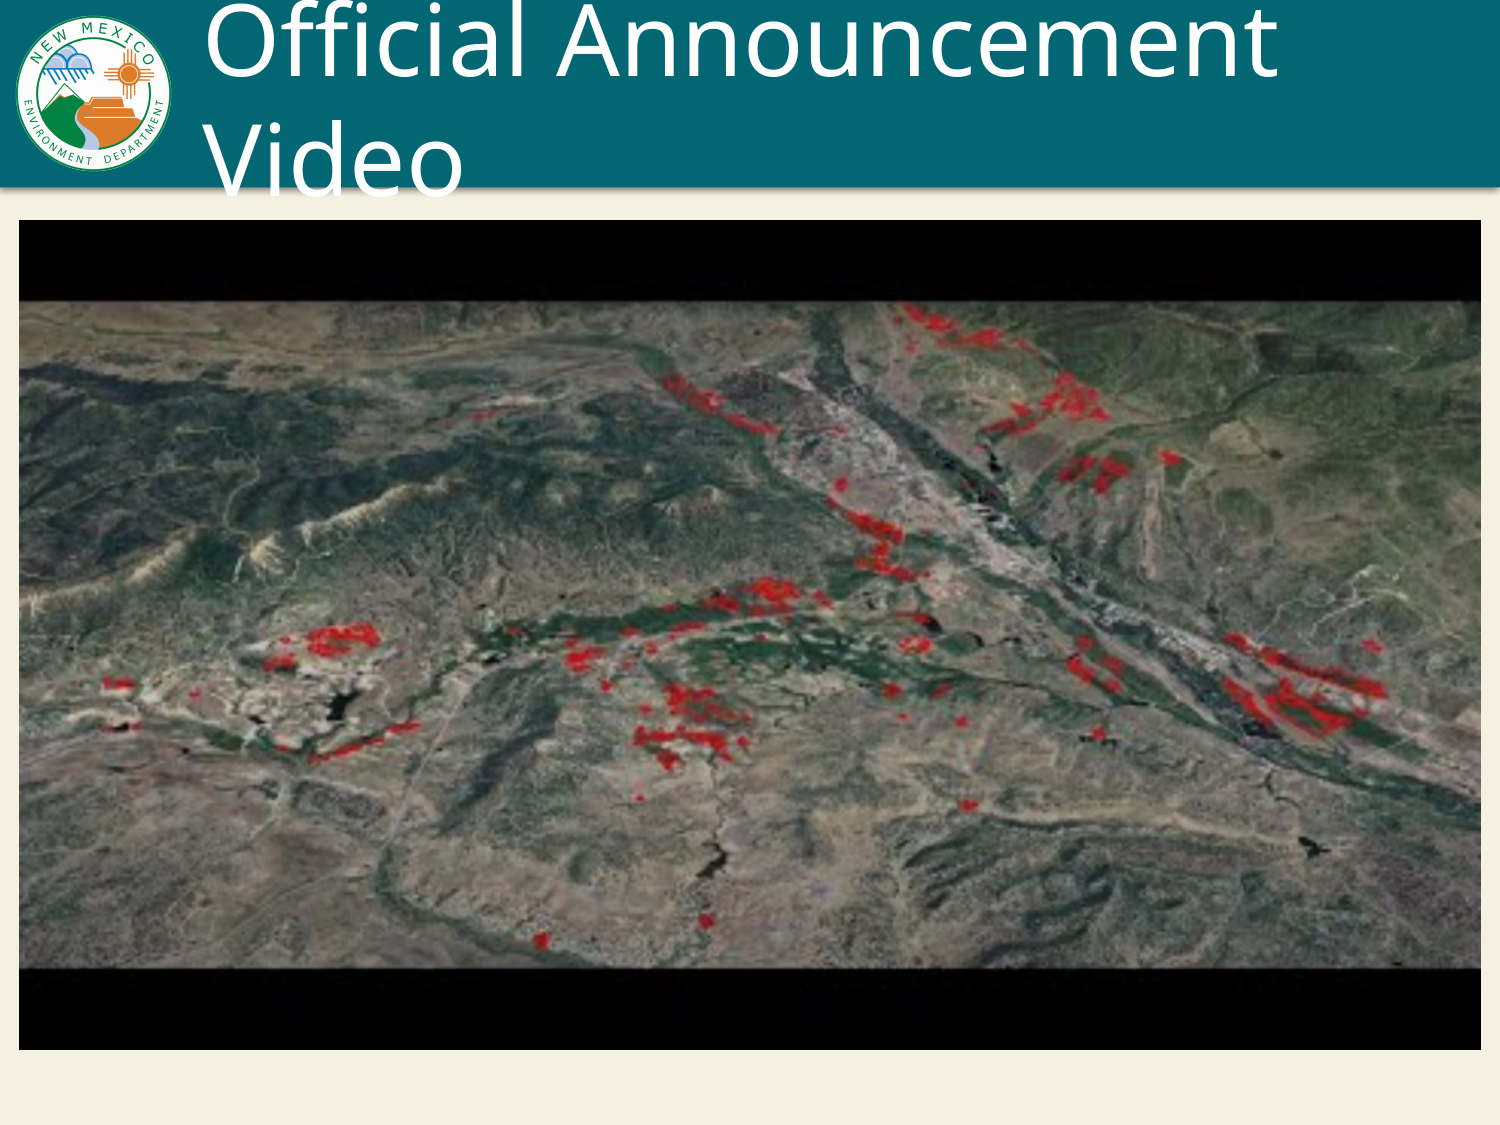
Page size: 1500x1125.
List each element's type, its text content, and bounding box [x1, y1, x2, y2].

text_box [18, 219, 1482, 1051]
picture [12, 12, 175, 175]
title Official Announcement Video [187, 24, 1475, 168]
